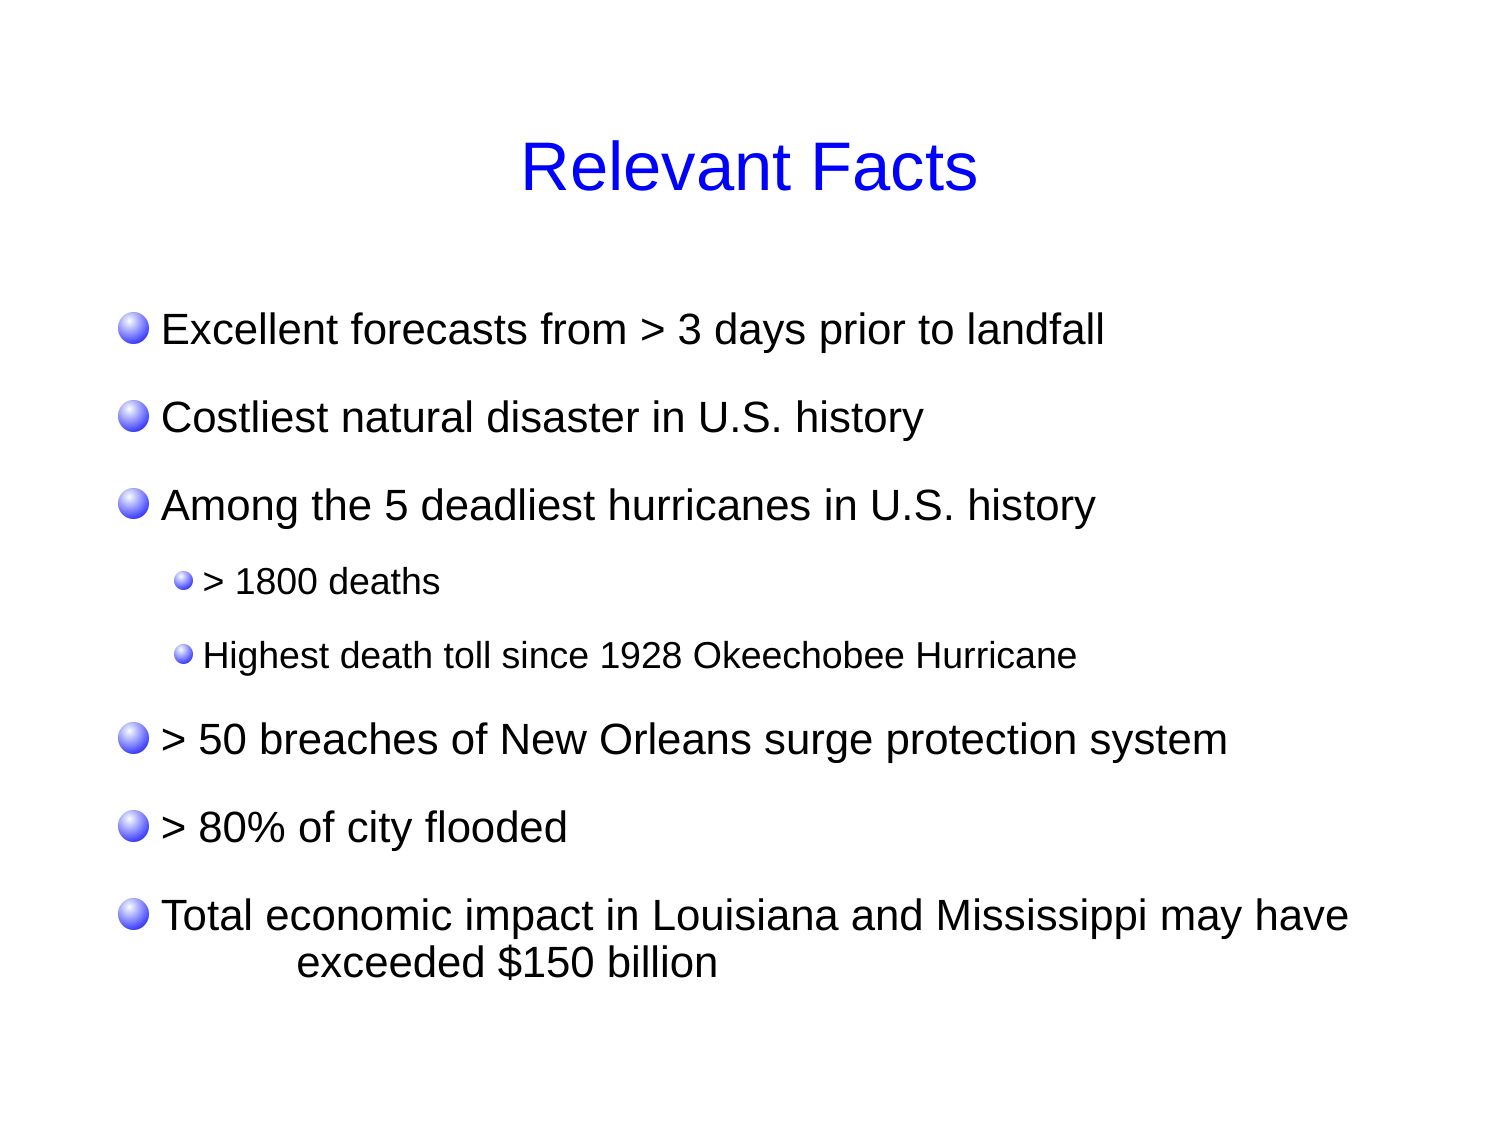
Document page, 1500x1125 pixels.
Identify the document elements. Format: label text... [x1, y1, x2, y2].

picture [118, 898, 149, 930]
picture [174, 644, 193, 664]
picture [118, 312, 149, 344]
picture [174, 571, 193, 590]
list Excellent forecasts from > 3 days prior to landfall Costliest natural disaster in U.S. history Among the 5 deadliest hurricanes in U.S. history > 1800 deaths Highest death toll since 1928 Okeechobee Hurricane > 50 breaches of New Orleans surge protection system > 80% of city flooded Total economic impact in Louisiana and Mississippi may have exceeded $150 billion [103, 299, 1397, 1014]
picture [118, 400, 149, 432]
picture [118, 488, 149, 519]
picture [118, 810, 149, 842]
picture [118, 722, 149, 754]
title Relevant Facts [103, 59, 1397, 278]
